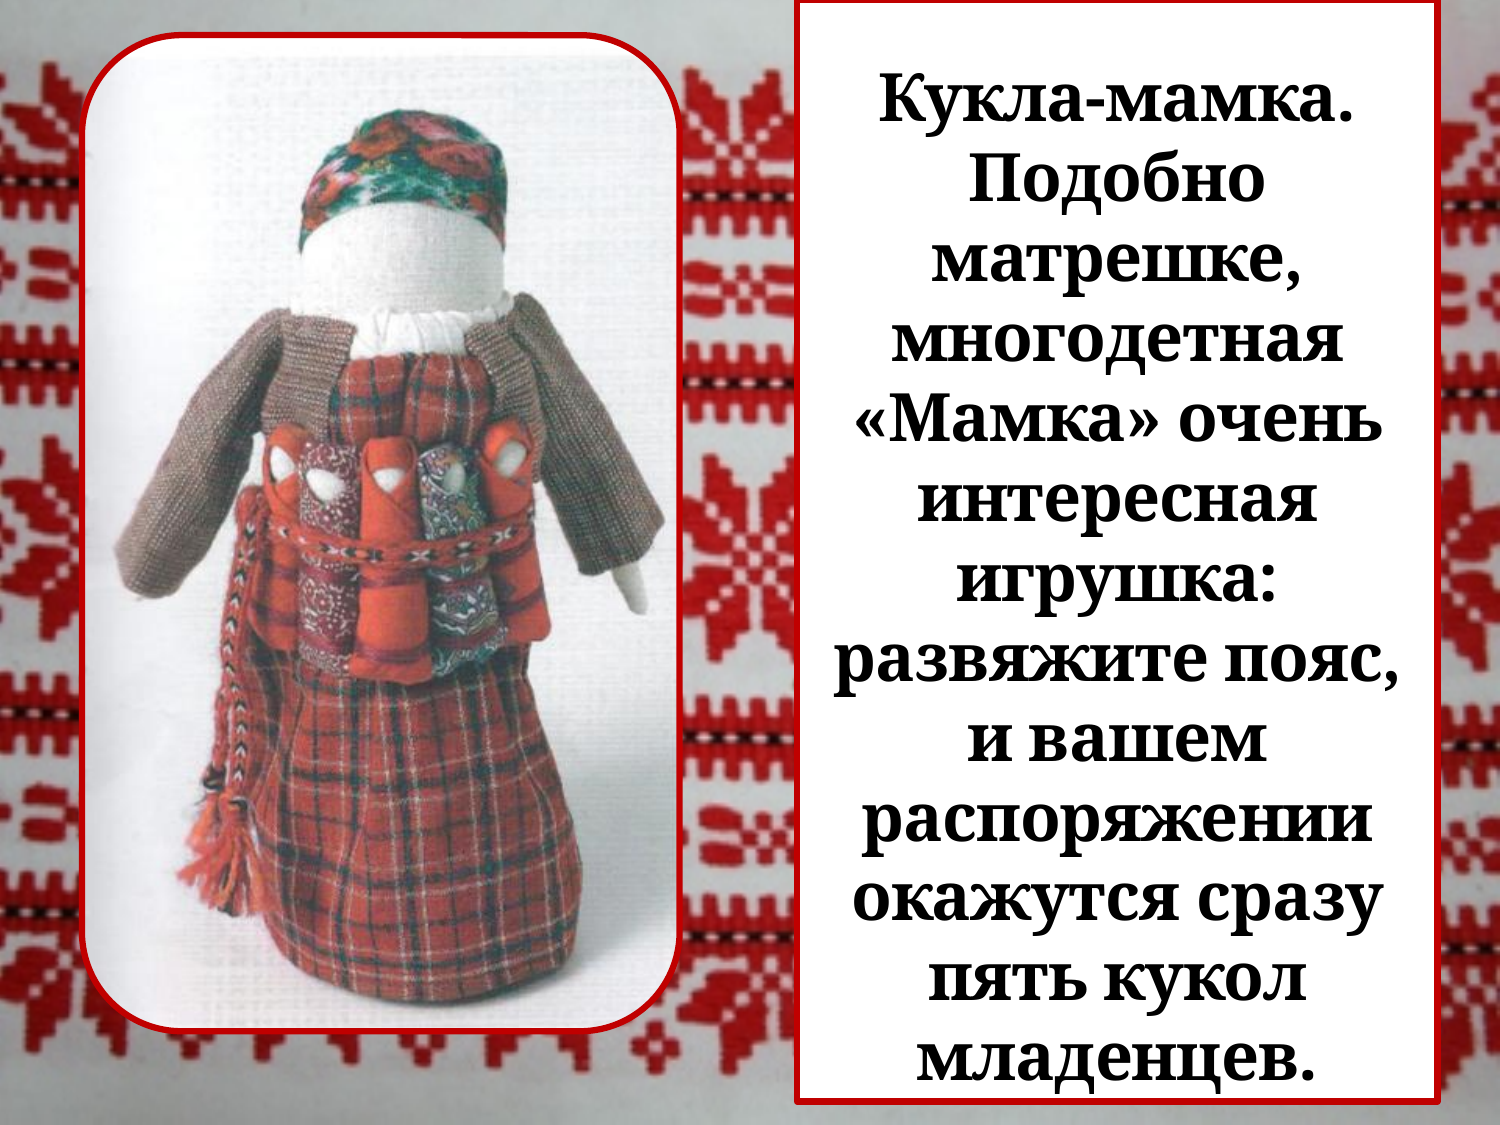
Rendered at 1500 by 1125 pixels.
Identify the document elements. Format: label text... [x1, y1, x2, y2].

title Кукла-мамка. Подобно матрешке, многодетная «Мамка» очень интересная игрушка: развяжите пояс, и вашем распоряжении окажутся сразу пять кукол младенцев. [796, 0, 1438, 1102]
picture [0, 0, 1500, 1125]
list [81, 34, 680, 1032]
